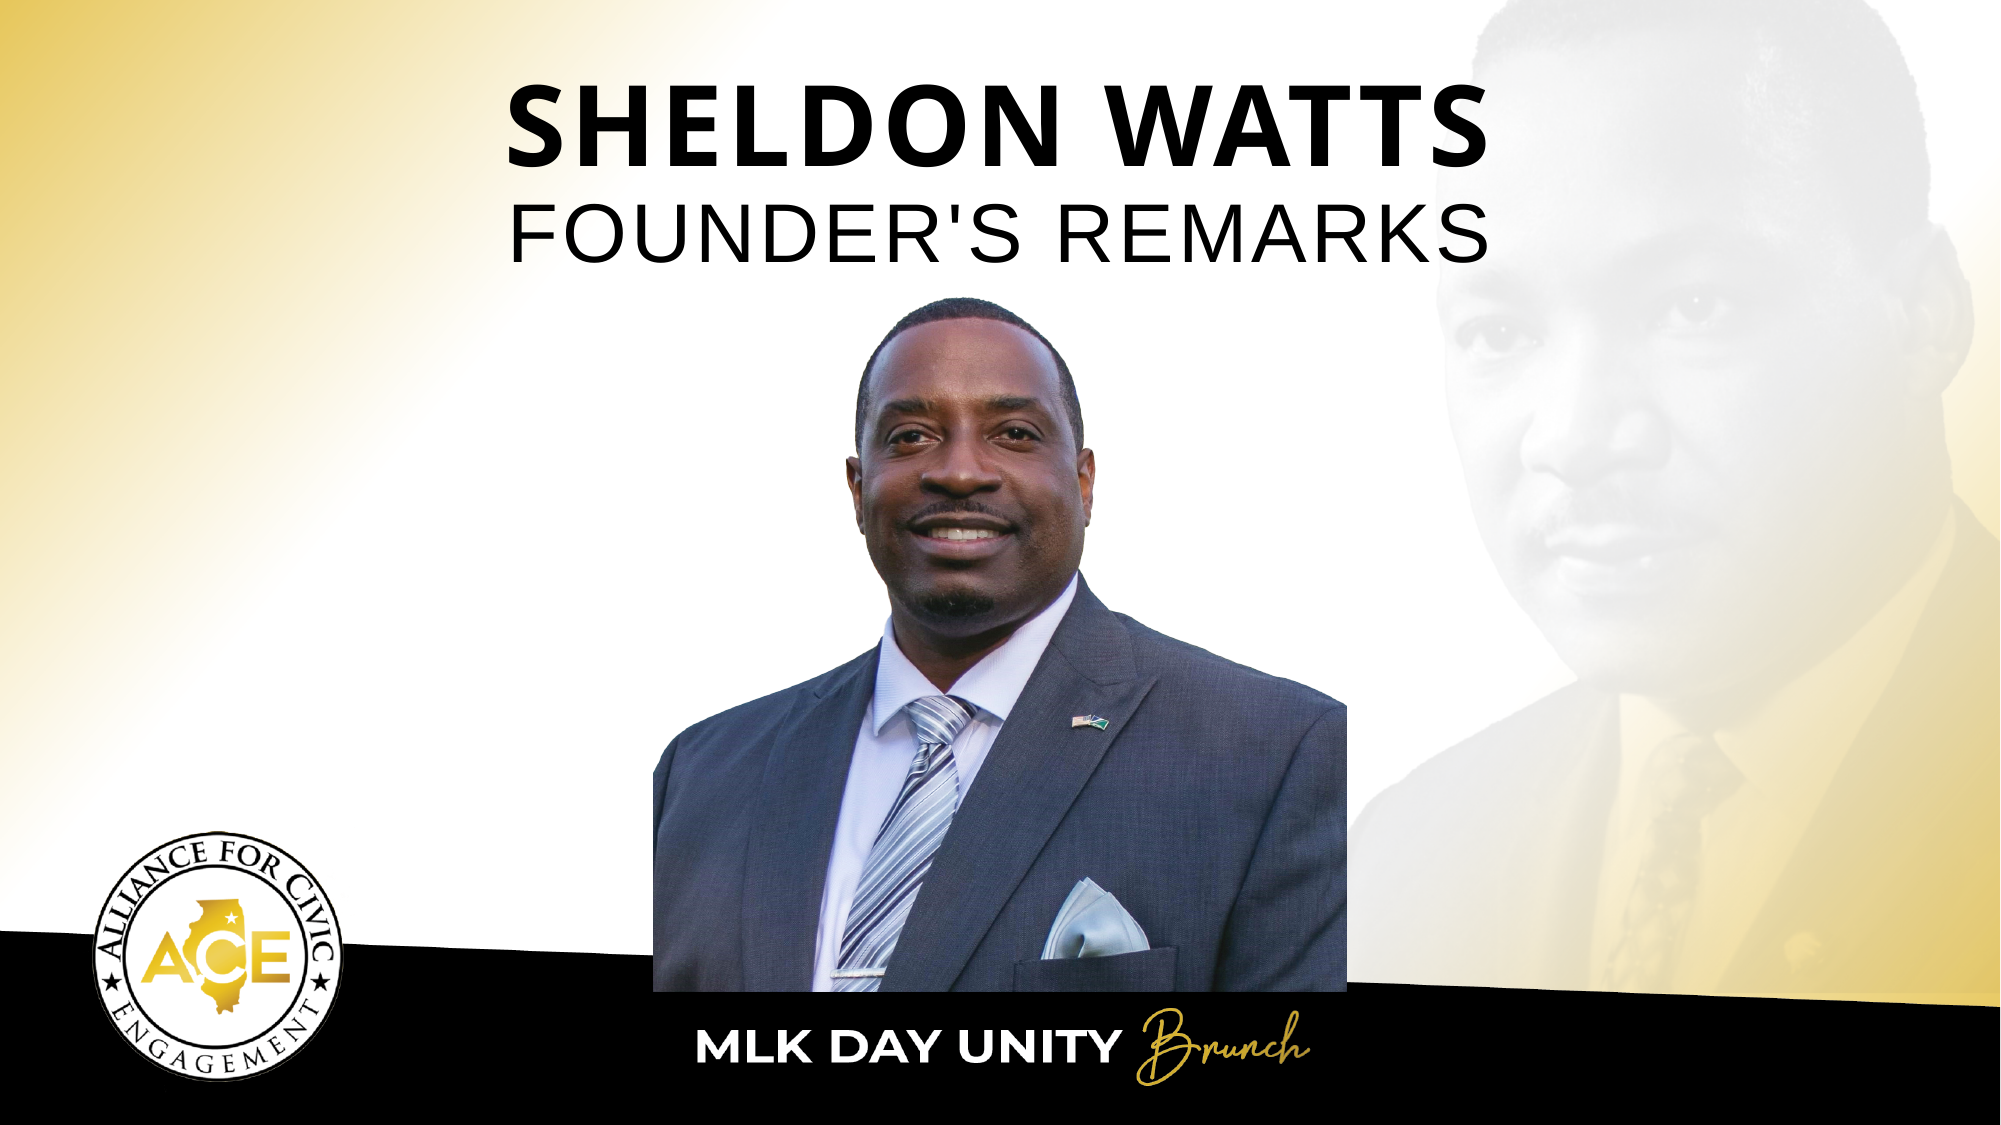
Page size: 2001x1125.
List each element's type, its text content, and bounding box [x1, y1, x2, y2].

picture [0, 0, 2001, 1125]
title Sheldon Watts Founder's Remarks [95, 61, 1905, 307]
